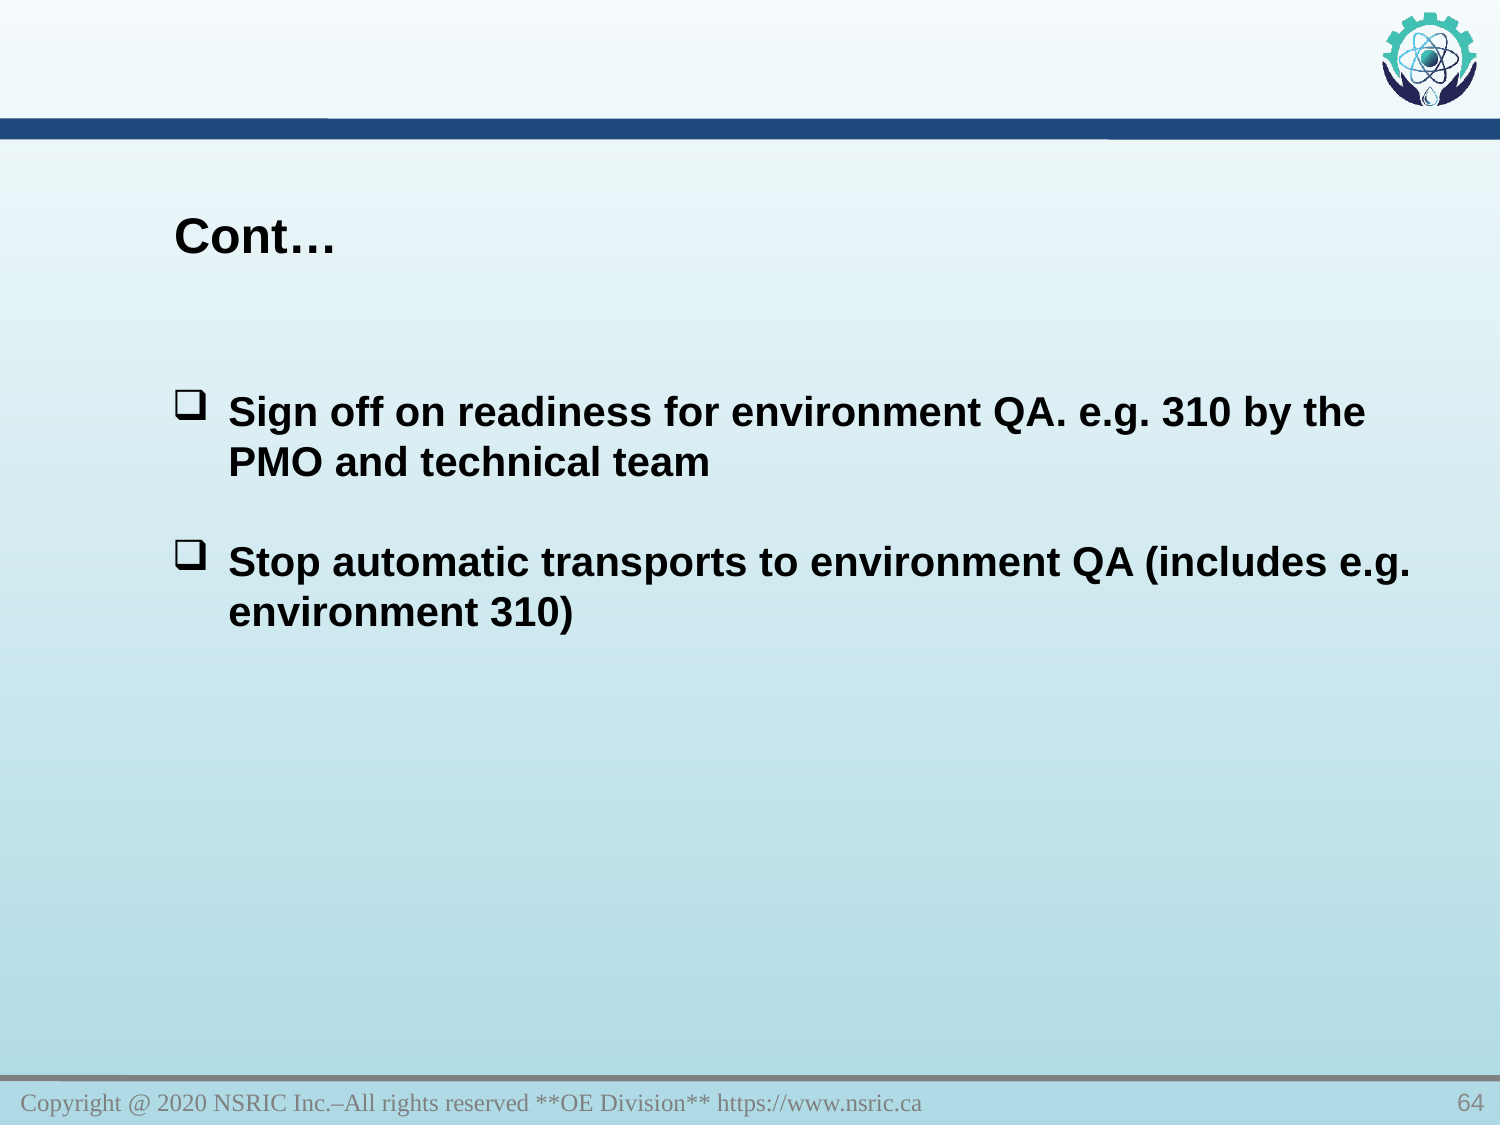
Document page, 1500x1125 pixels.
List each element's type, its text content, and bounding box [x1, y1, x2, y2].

text_box Sign off on readiness for environment QA. e.g. 310 by the PMO and technical team Stop automatic transports to environment QA (includes e.g. environment 310) [157, 327, 1459, 743]
text_box Cont… [159, 196, 916, 271]
footer Copyright @ 2020 NSRIC Inc.–All rights reserved **OE Division** https://www.nsric.ca [5, 1078, 1247, 1125]
picture [1380, 12, 1477, 107]
slide_number 64 [1289, 1078, 1500, 1125]
